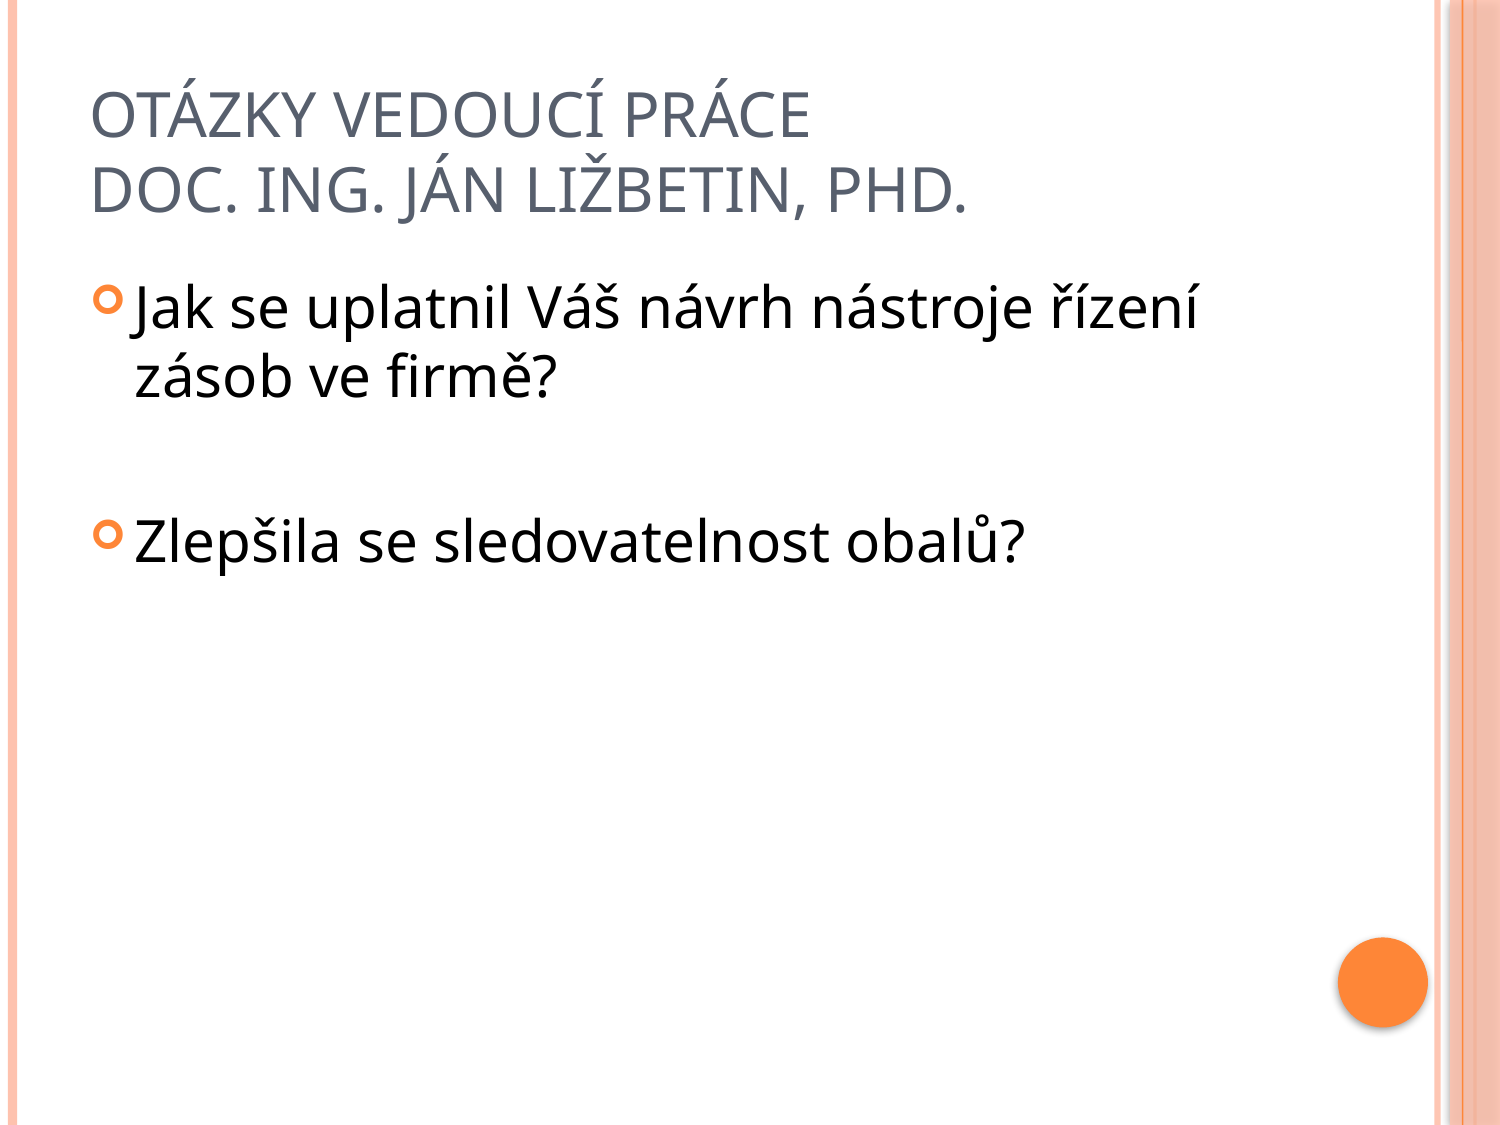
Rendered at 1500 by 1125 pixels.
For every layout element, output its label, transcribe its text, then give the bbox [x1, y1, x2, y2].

title Otázky vedoucí práce doc. Ing. Ján Ližbetin, PhD. [75, 45, 1300, 233]
list Jak se uplatnil Váš návrh nástroje řízení zásob ve firmě? Zlepšila se sledovatelnost obalů? [75, 262, 1300, 1062]
